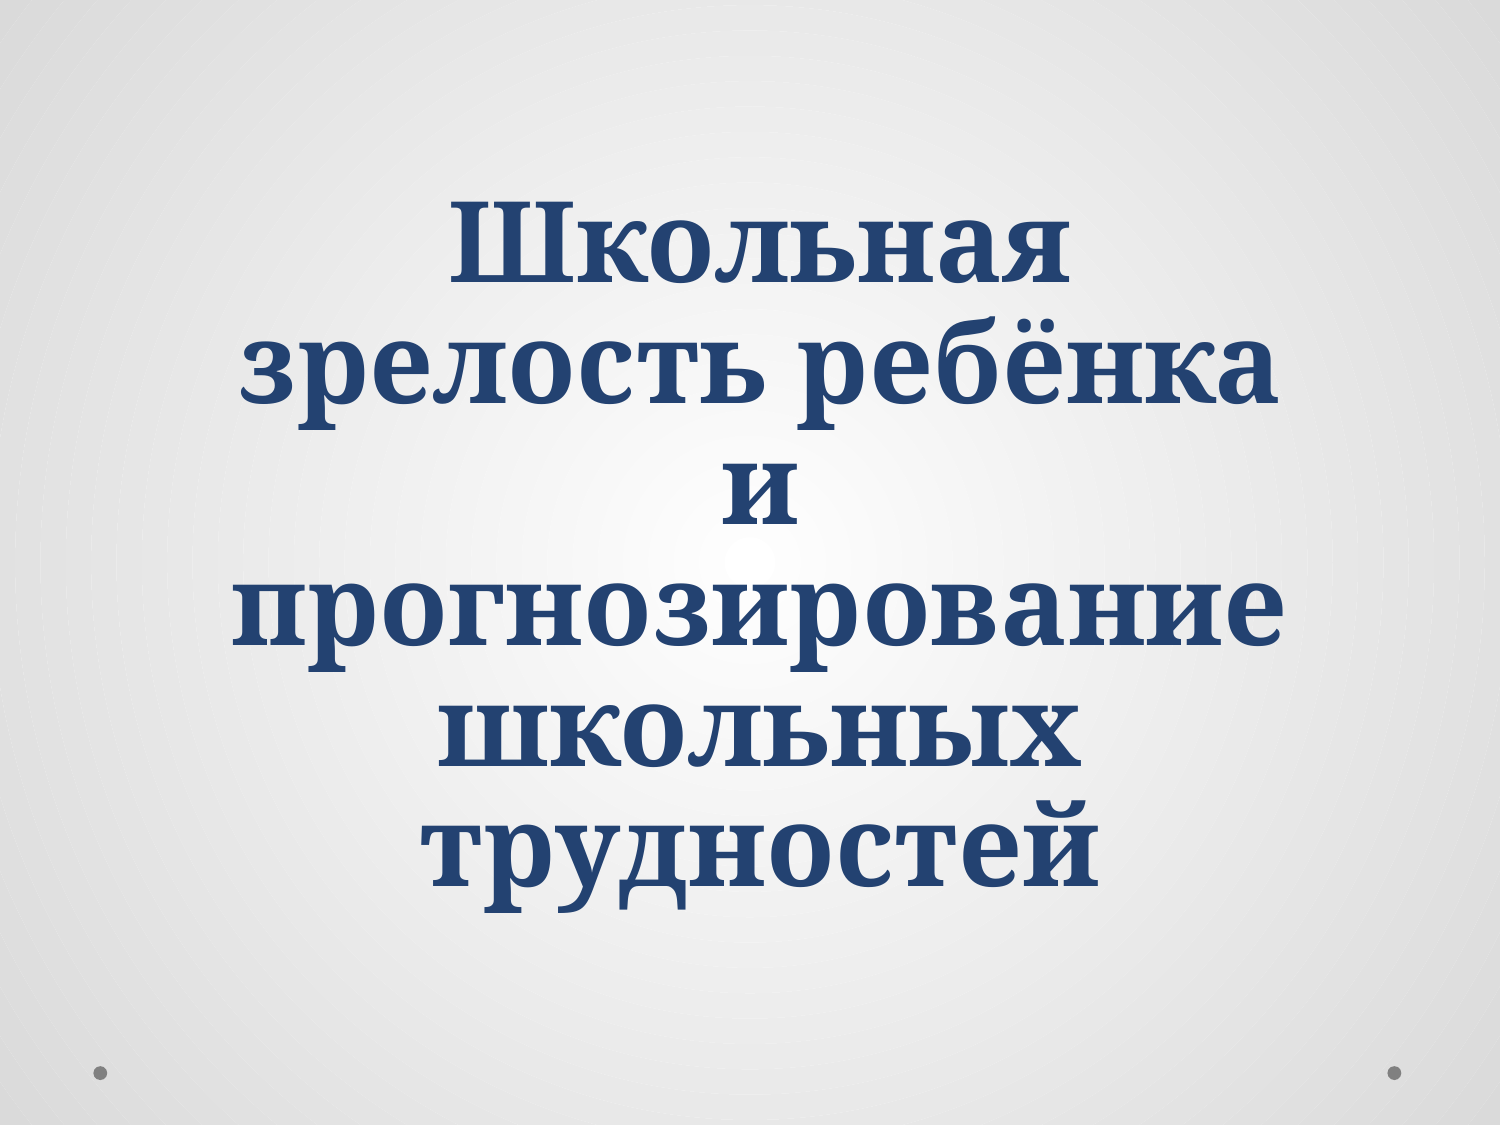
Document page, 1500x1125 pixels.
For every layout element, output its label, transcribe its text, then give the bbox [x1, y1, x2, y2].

title Школьная зрелость ребёнка и прогнозирование школьных трудностей [179, 134, 1341, 917]
